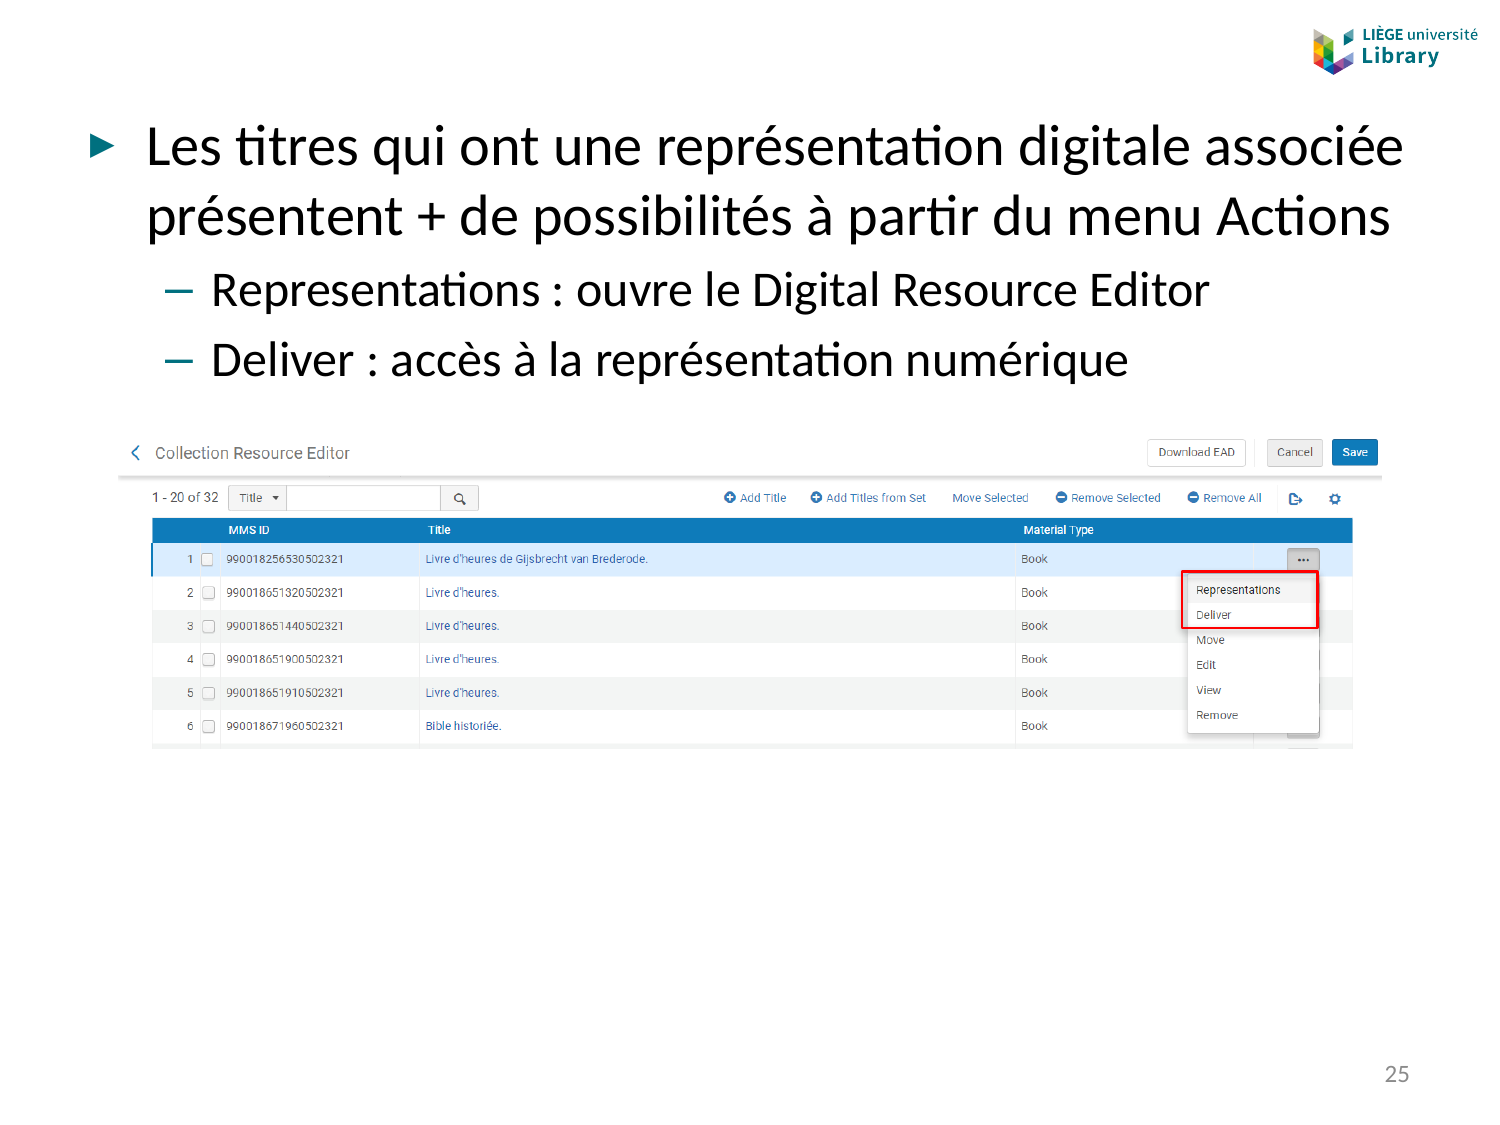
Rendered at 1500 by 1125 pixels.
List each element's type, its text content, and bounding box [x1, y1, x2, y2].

list Les titres qui ont une représentation digitale associée présentent + de possibilités à partir du menu Actions Representations : ouvre le Digital Resource Editor Deliver : accès à la représentation numérique [75, 99, 1425, 1005]
picture [1296, 11, 1495, 93]
picture [118, 435, 1382, 749]
slide_number 25 [1074, 1042, 1425, 1103]
